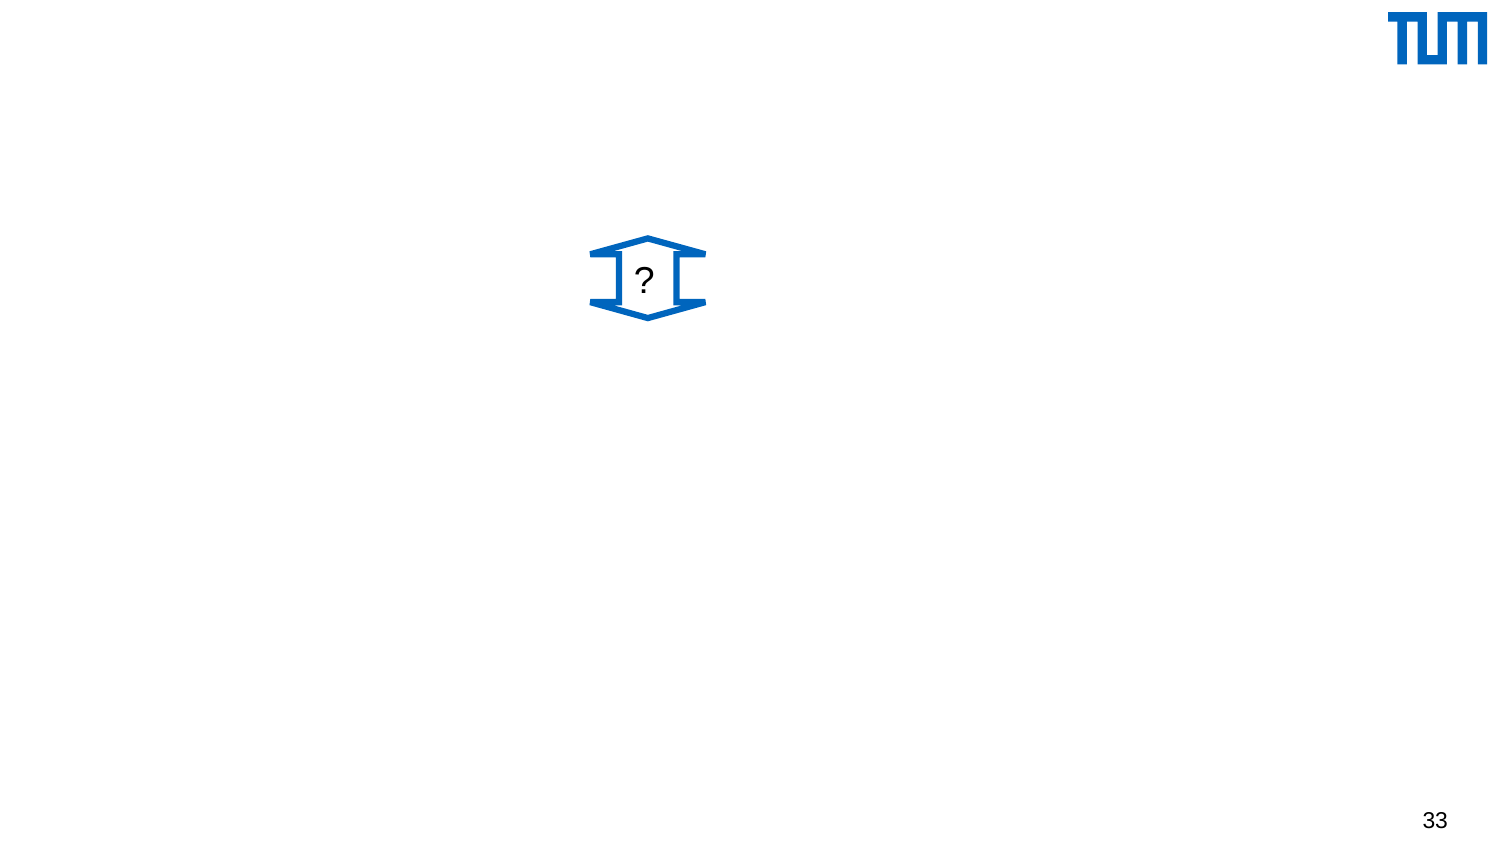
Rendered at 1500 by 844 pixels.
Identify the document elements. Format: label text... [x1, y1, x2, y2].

text_box ? [590, 238, 706, 319]
slide_number 33 [1111, 796, 1448, 842]
